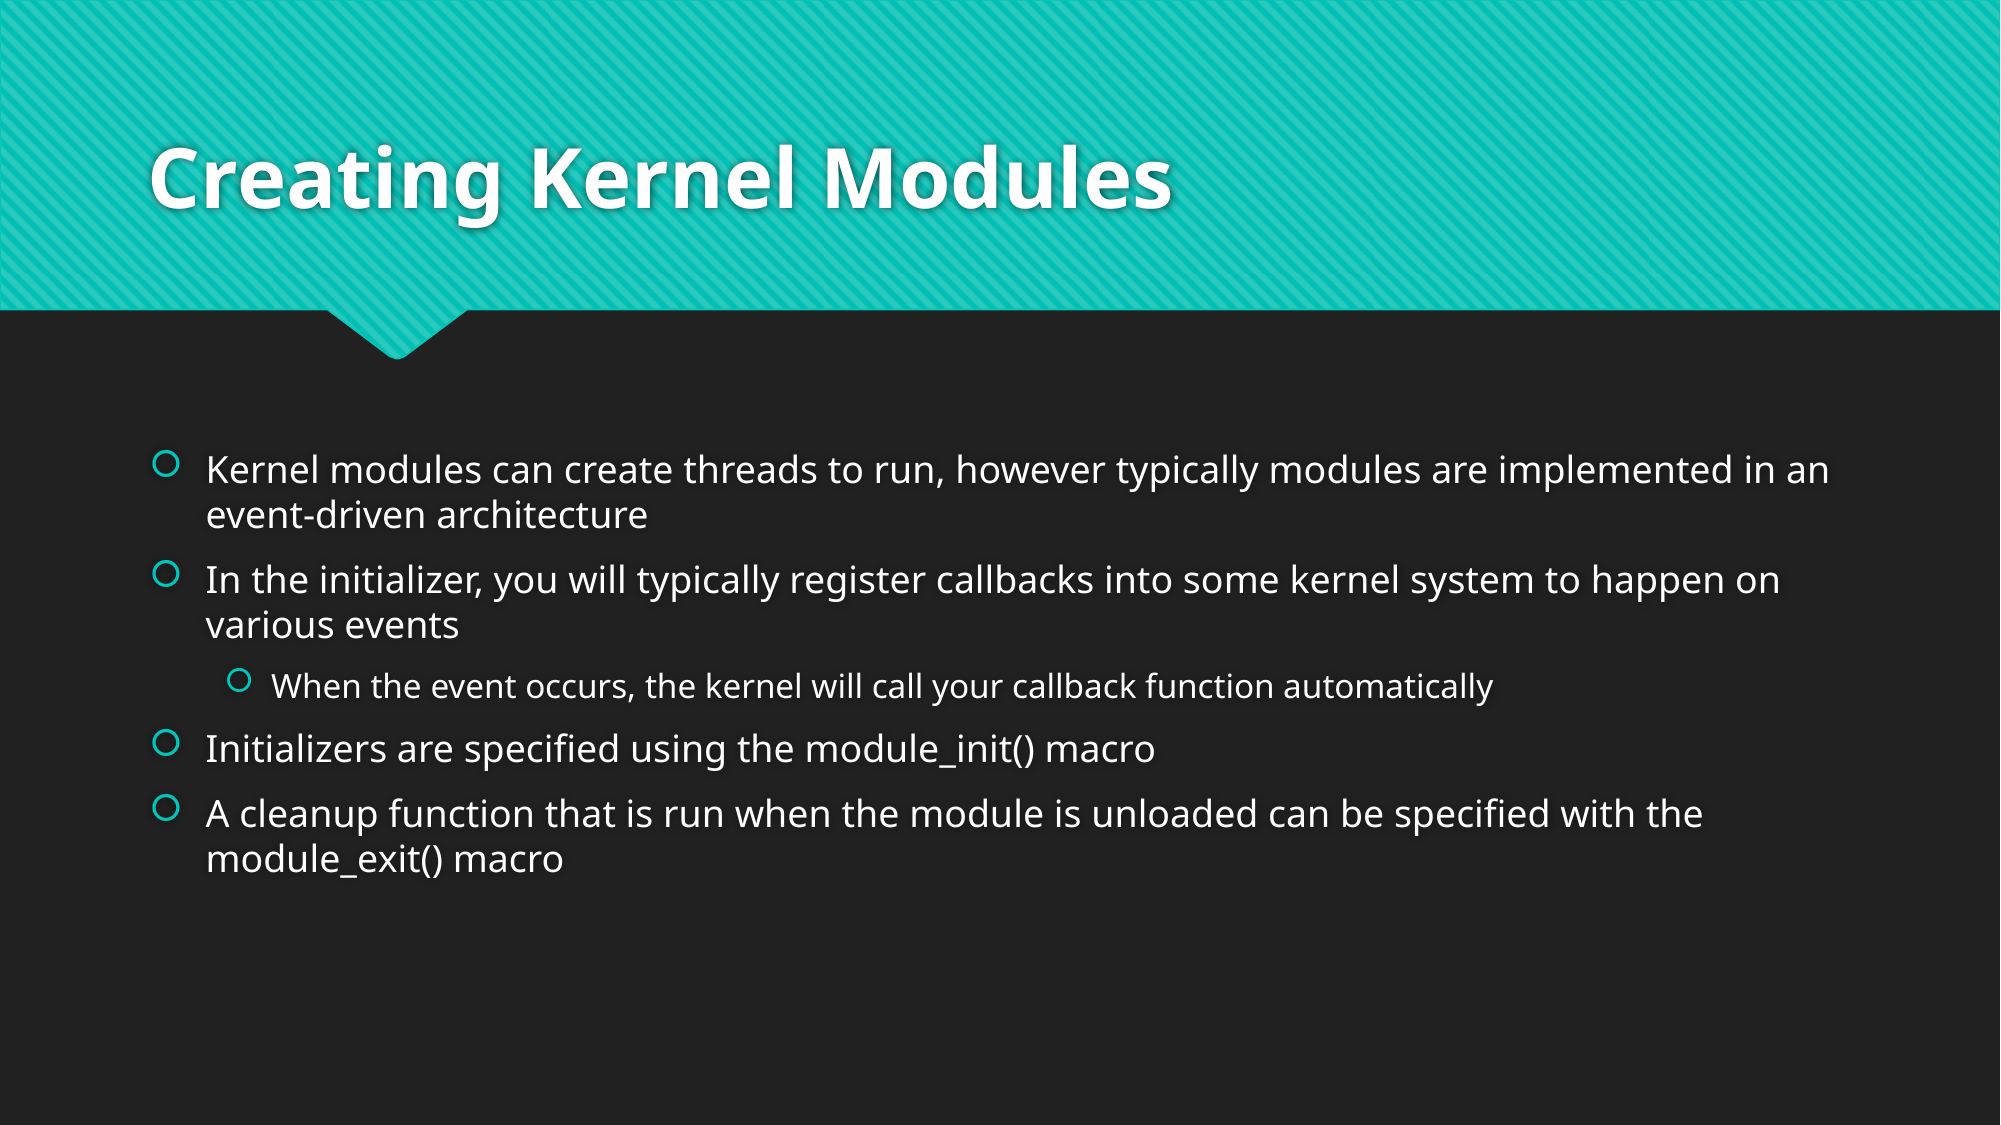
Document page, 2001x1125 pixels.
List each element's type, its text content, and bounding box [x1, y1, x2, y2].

title Creating Kernel Modules [132, 73, 1868, 233]
list Kernel modules can create threads to run, however typically modules are implemented in an event-driven architecture In the initializer, you will typically register callbacks into some kernel system to happen on various events When the event occurs, the kernel will call your callback function automatically Initializers are specified using the module_init() macro A cleanup function that is run when the module is unloaded can be specified with the module_exit() macro [134, 364, 1866, 962]
